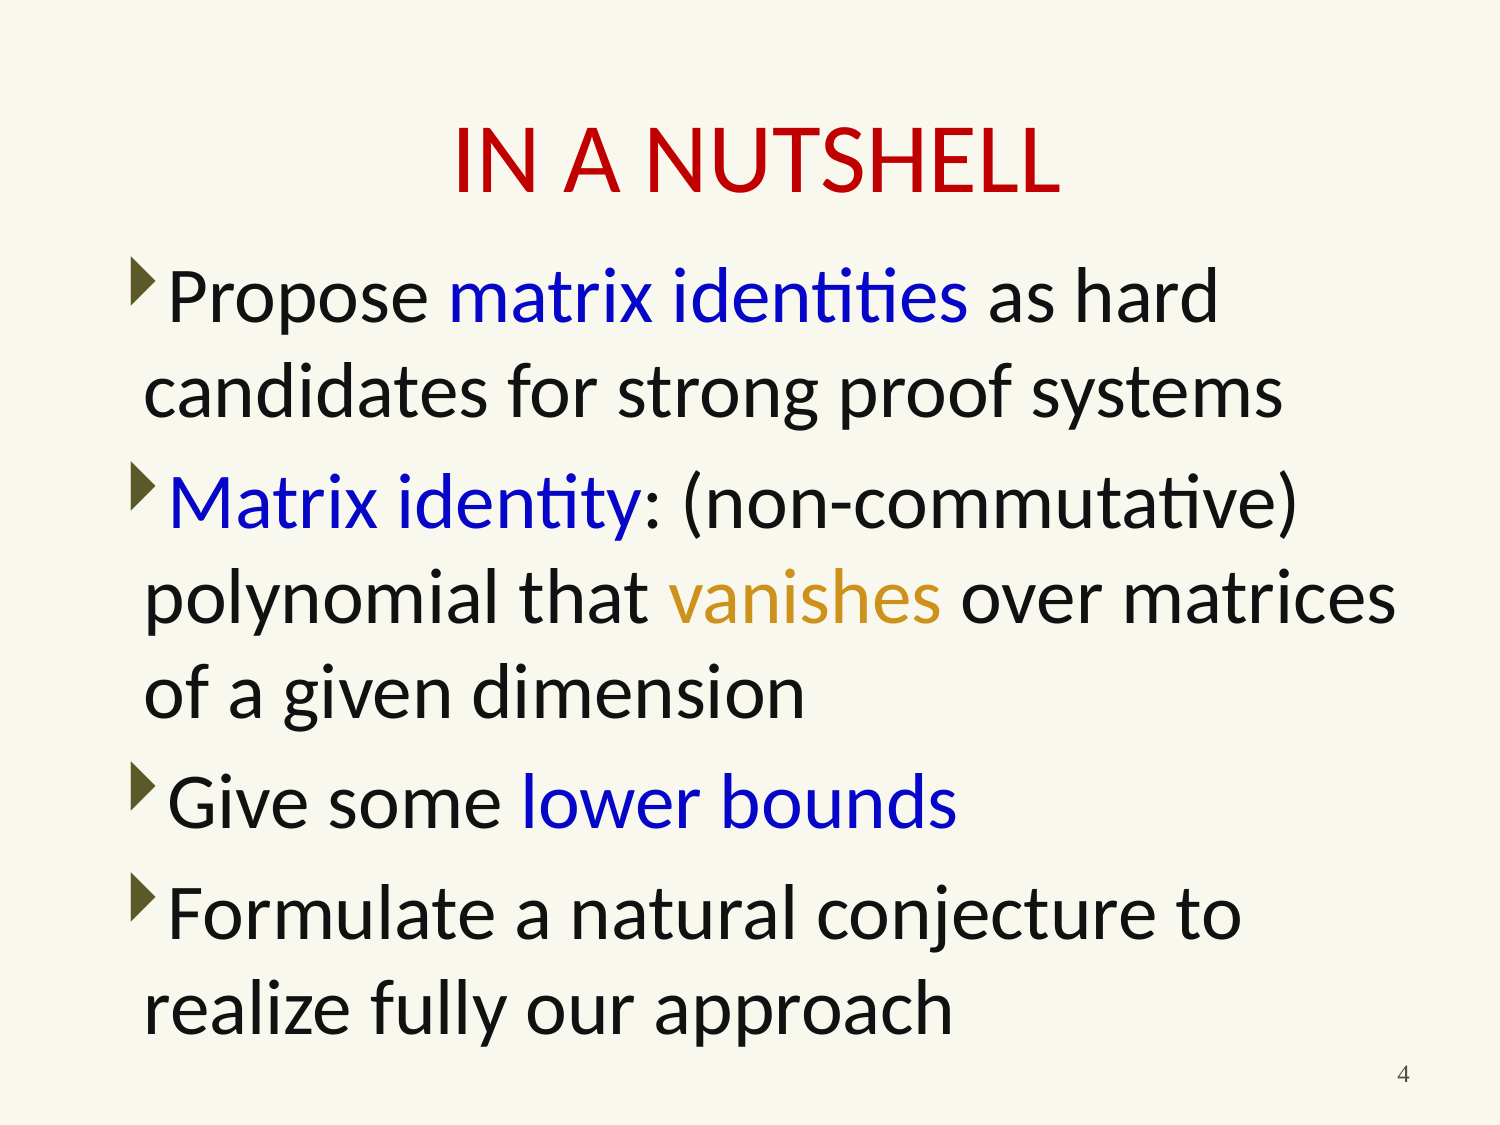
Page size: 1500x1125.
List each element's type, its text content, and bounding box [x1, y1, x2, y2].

list Propose matrix identities as hard candidates for strong proof systems Matrix identity: (non-commutative) polynomial that vanishes over matrices of a given dimension Give some lower bounds Formulate a natural conjecture to realize fully our approach [75, 236, 1448, 1066]
slide_number 4 [1074, 1042, 1425, 1103]
title In a nutshell [69, 66, 1425, 238]
